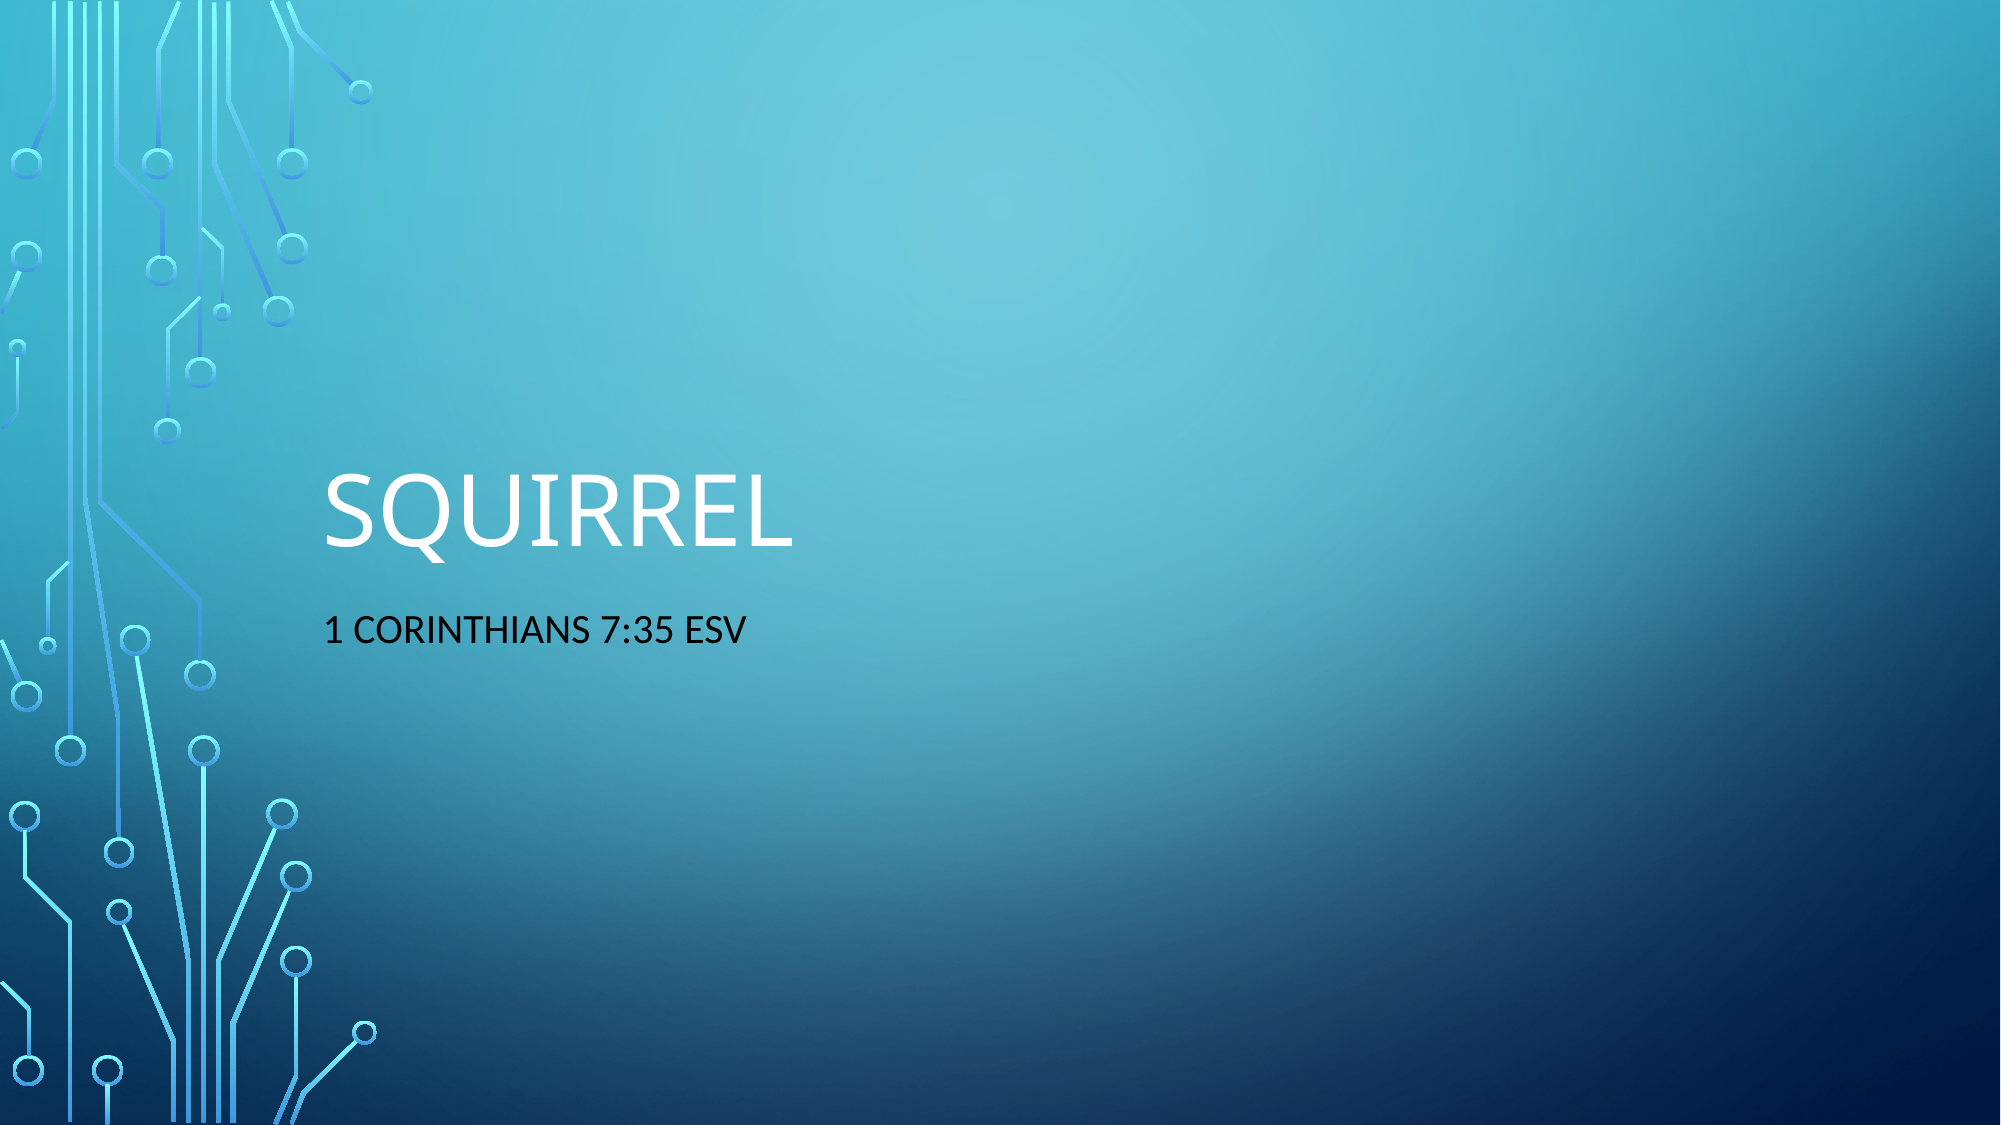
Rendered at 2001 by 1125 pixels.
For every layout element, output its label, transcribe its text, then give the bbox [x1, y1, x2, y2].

title SQUIRREL [307, 184, 1750, 576]
subtitle 1 Corinthians 7:35 ESV [307, 590, 1750, 863]
